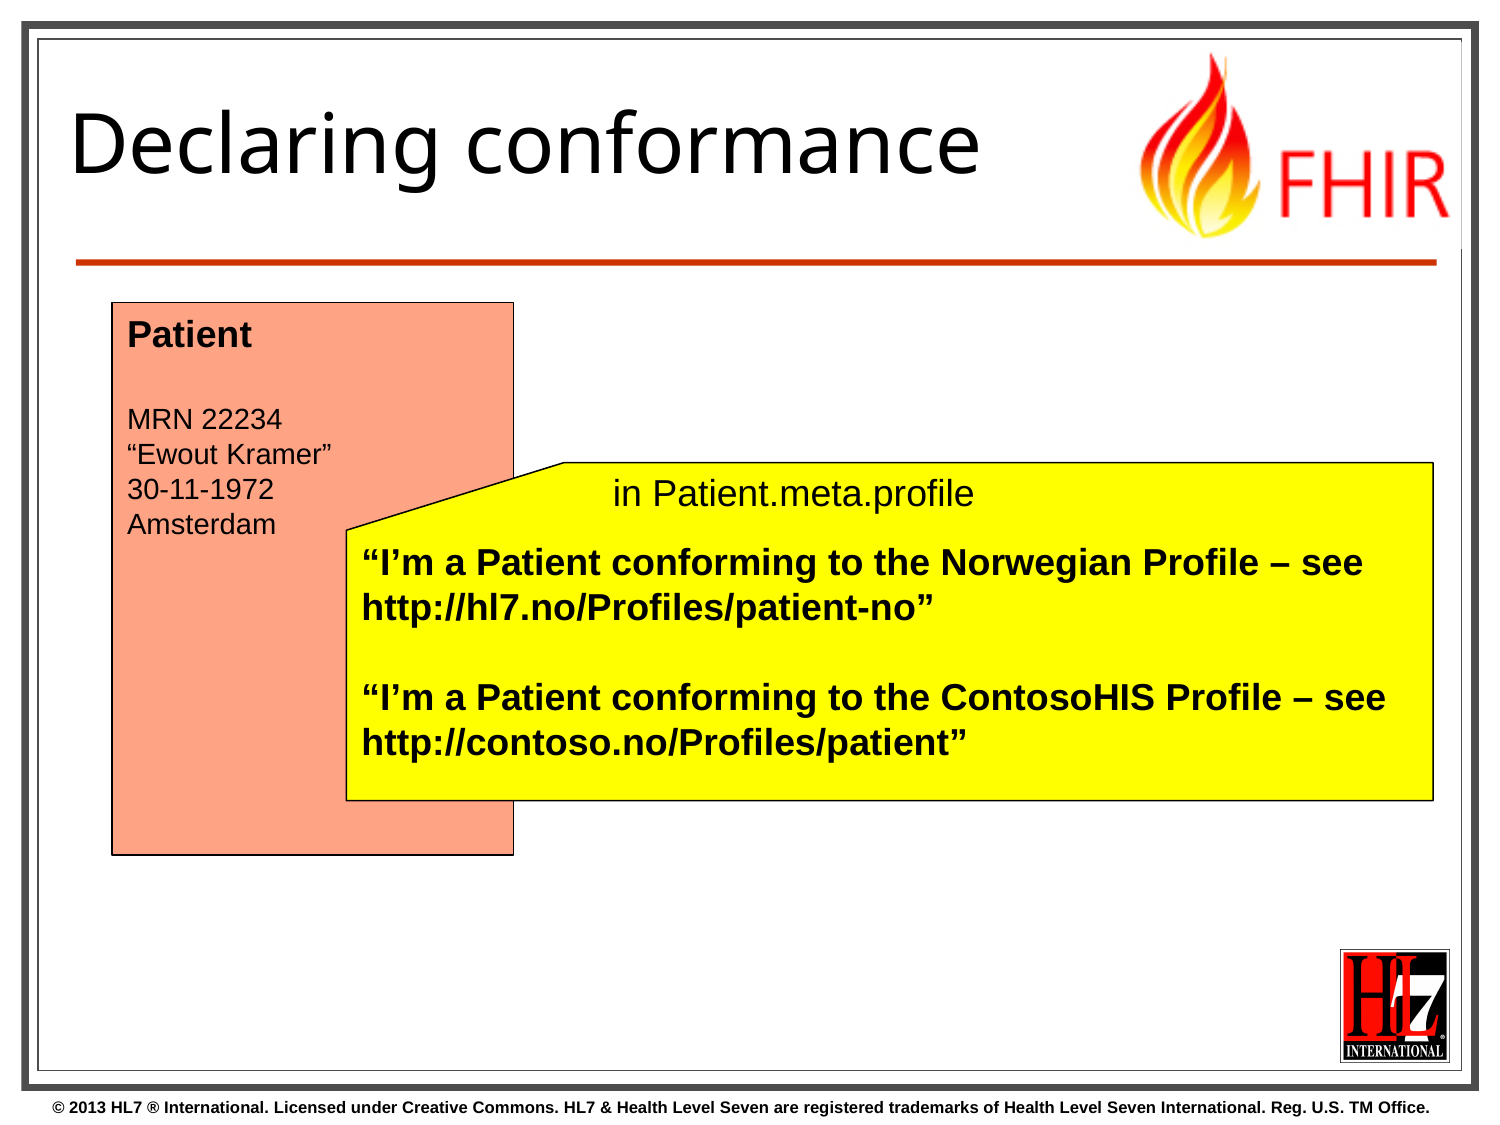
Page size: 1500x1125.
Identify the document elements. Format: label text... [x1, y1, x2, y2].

picture [1340, 949, 1450, 1063]
title Declaring conformance [53, 54, 1128, 244]
text_box Patient MRN 22234 “Ewout Kramer” 30-11-1972 Amsterdam [112, 302, 514, 855]
text_box “I’m a Patient conforming to the Norwegian Profile – see http://hl7.no/Profiles/patient-no” “I’m a Patient conforming to the ContosoHIS Profile – see http://contoso.no/Profiles/patient” [346, 462, 1434, 801]
picture [1128, 42, 1462, 249]
text_box in Patient.meta.profile [598, 462, 1047, 567]
